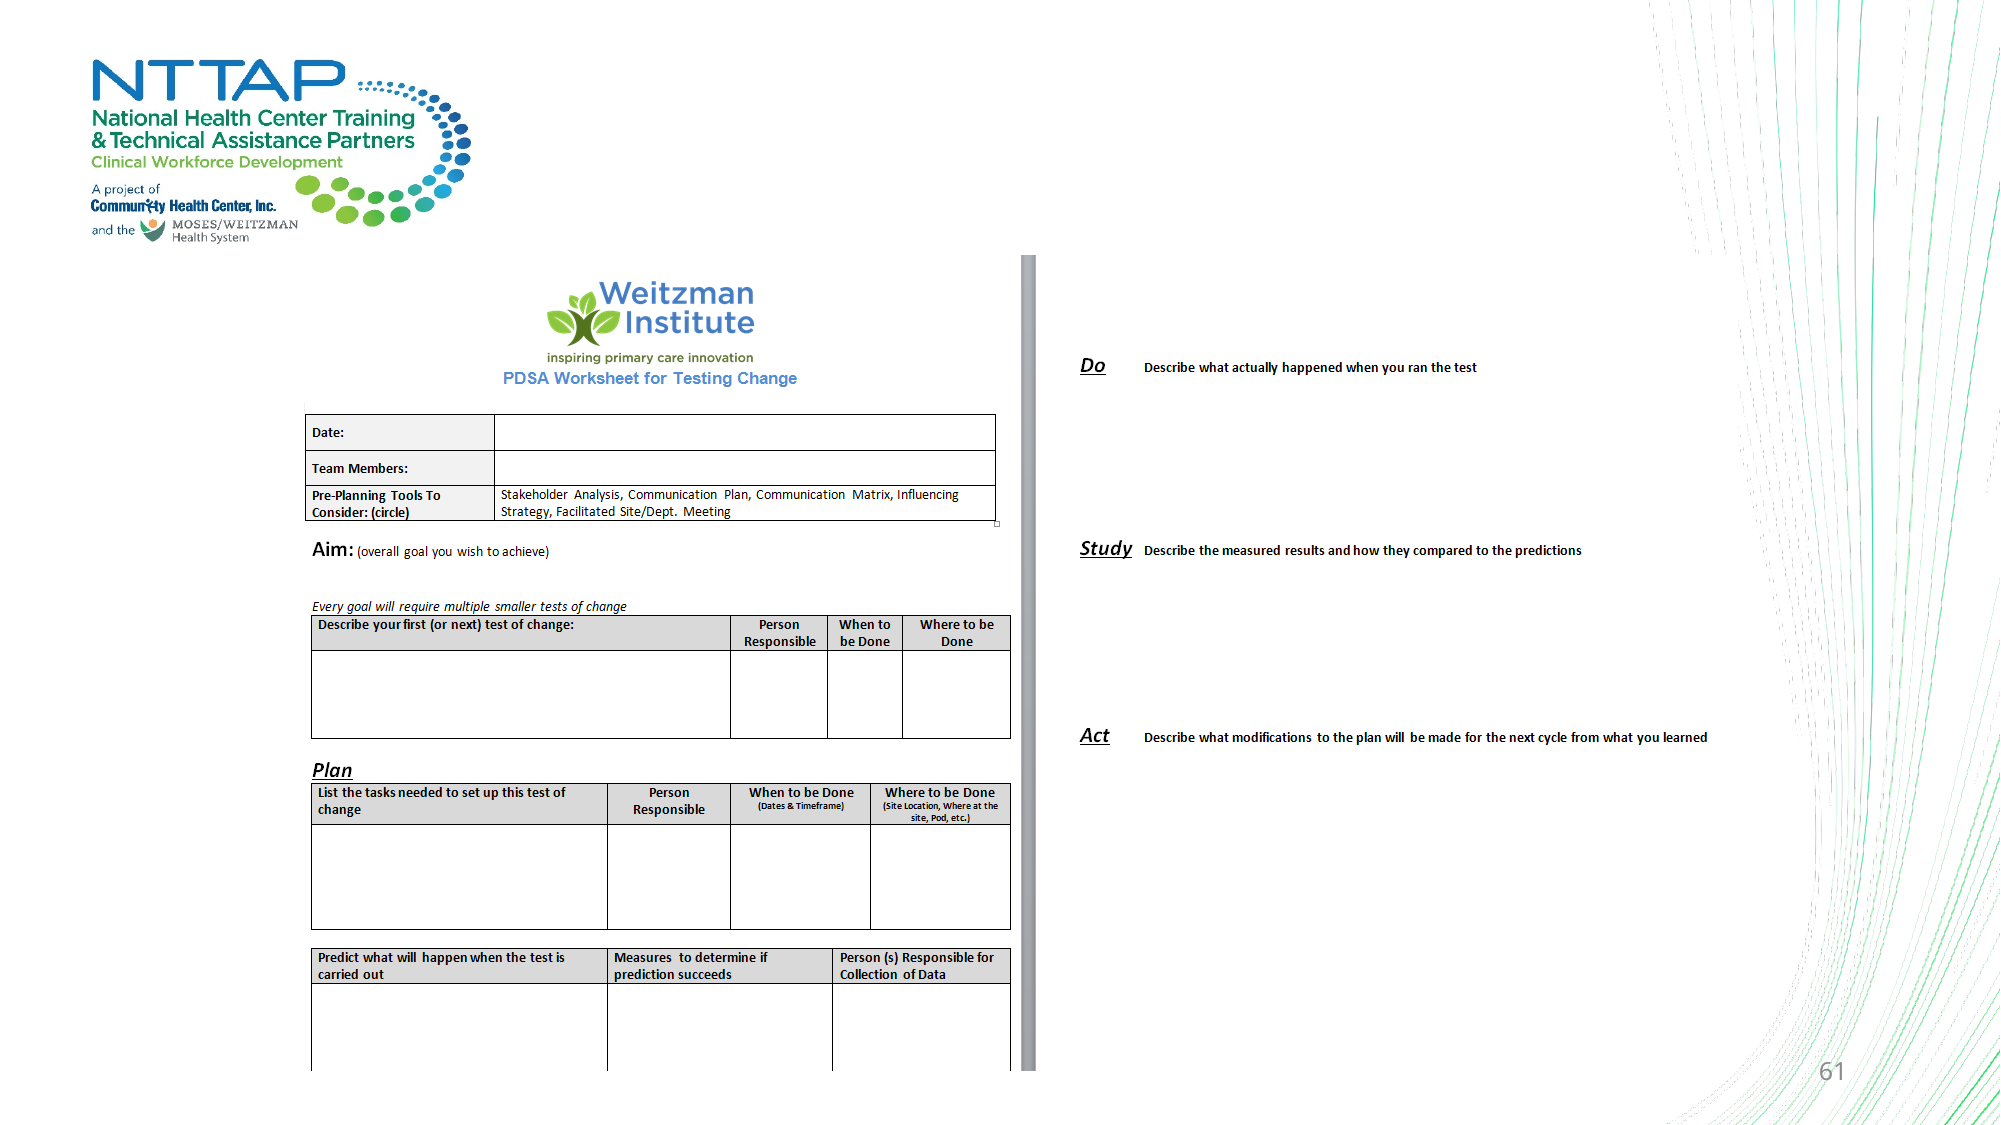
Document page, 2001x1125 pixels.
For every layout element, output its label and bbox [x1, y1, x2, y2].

picture [304, 0, 2000, 1125]
picture [91, 59, 471, 244]
